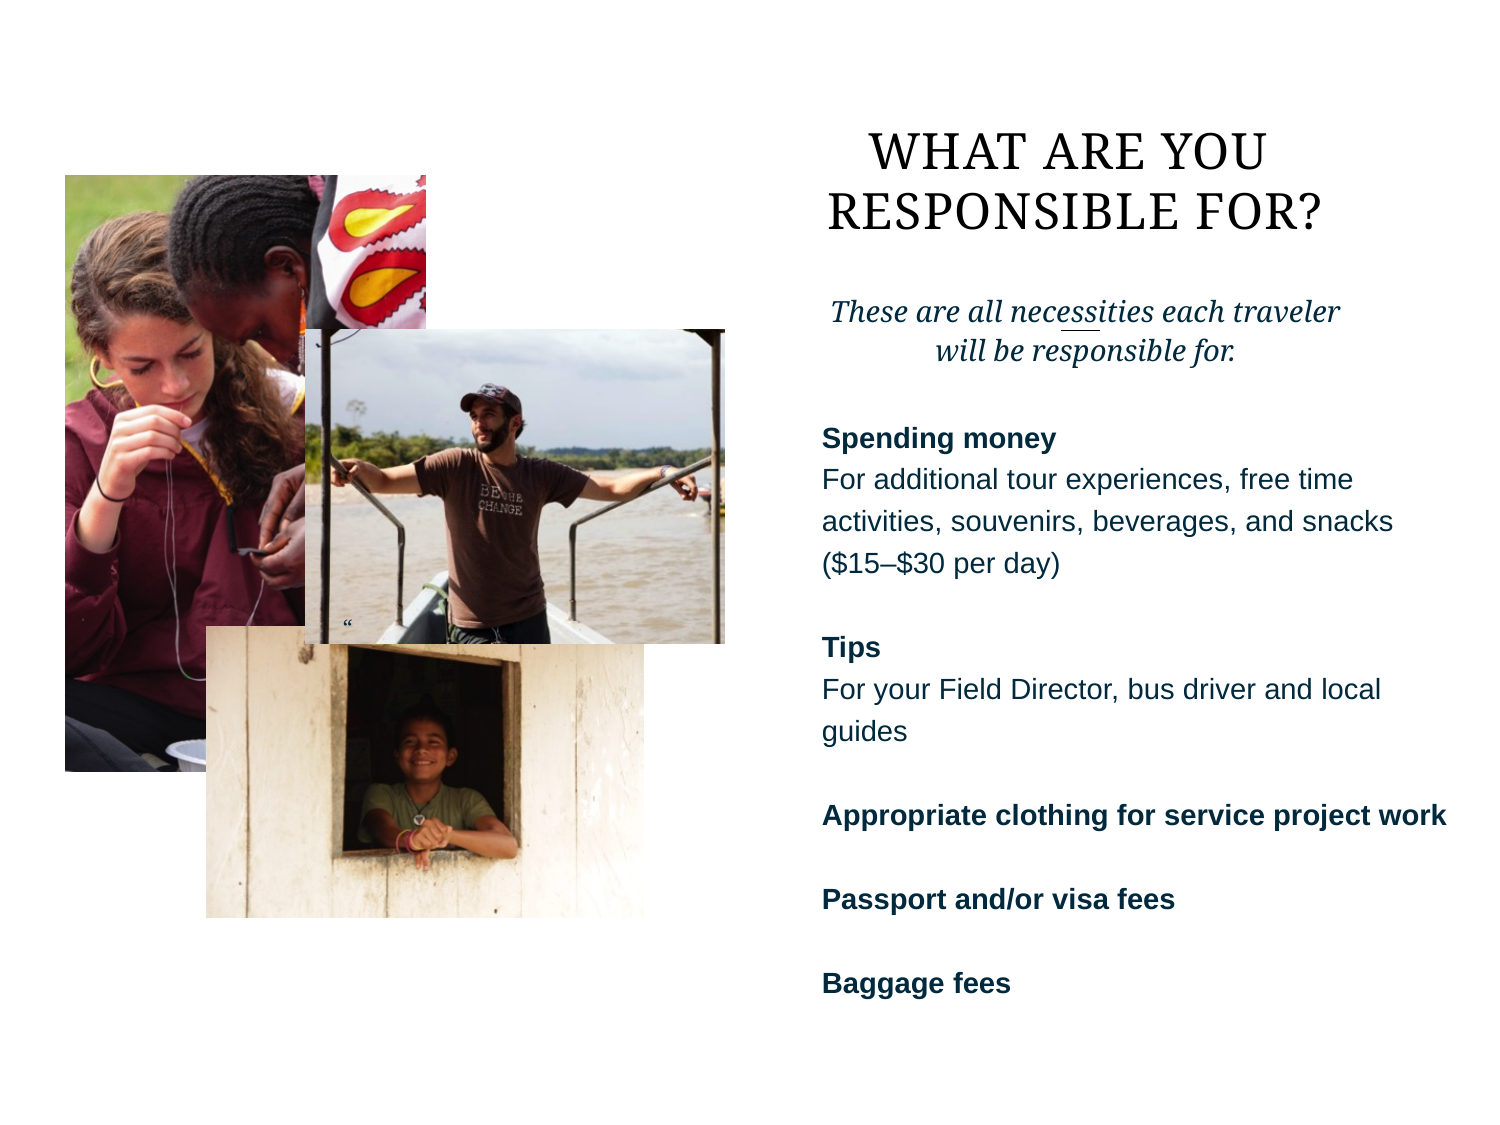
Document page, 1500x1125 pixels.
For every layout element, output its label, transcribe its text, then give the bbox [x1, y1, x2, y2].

picture [65, 174, 725, 918]
text_box WHAT ARE YOU RESPONSIBLE FOR? [712, 112, 1438, 248]
text_box Spending money For additional tour experiences, free time activities, souvenirs, beverages, and snacks ($15–$30 per day) Tips For your Field Director, bus driver and local guides Appropriate clothing for service project work Passport and/or visa fees Baggage fees [807, 404, 1470, 1091]
text_box These are all necessities each traveler will be responsible for. [811, 282, 1361, 375]
